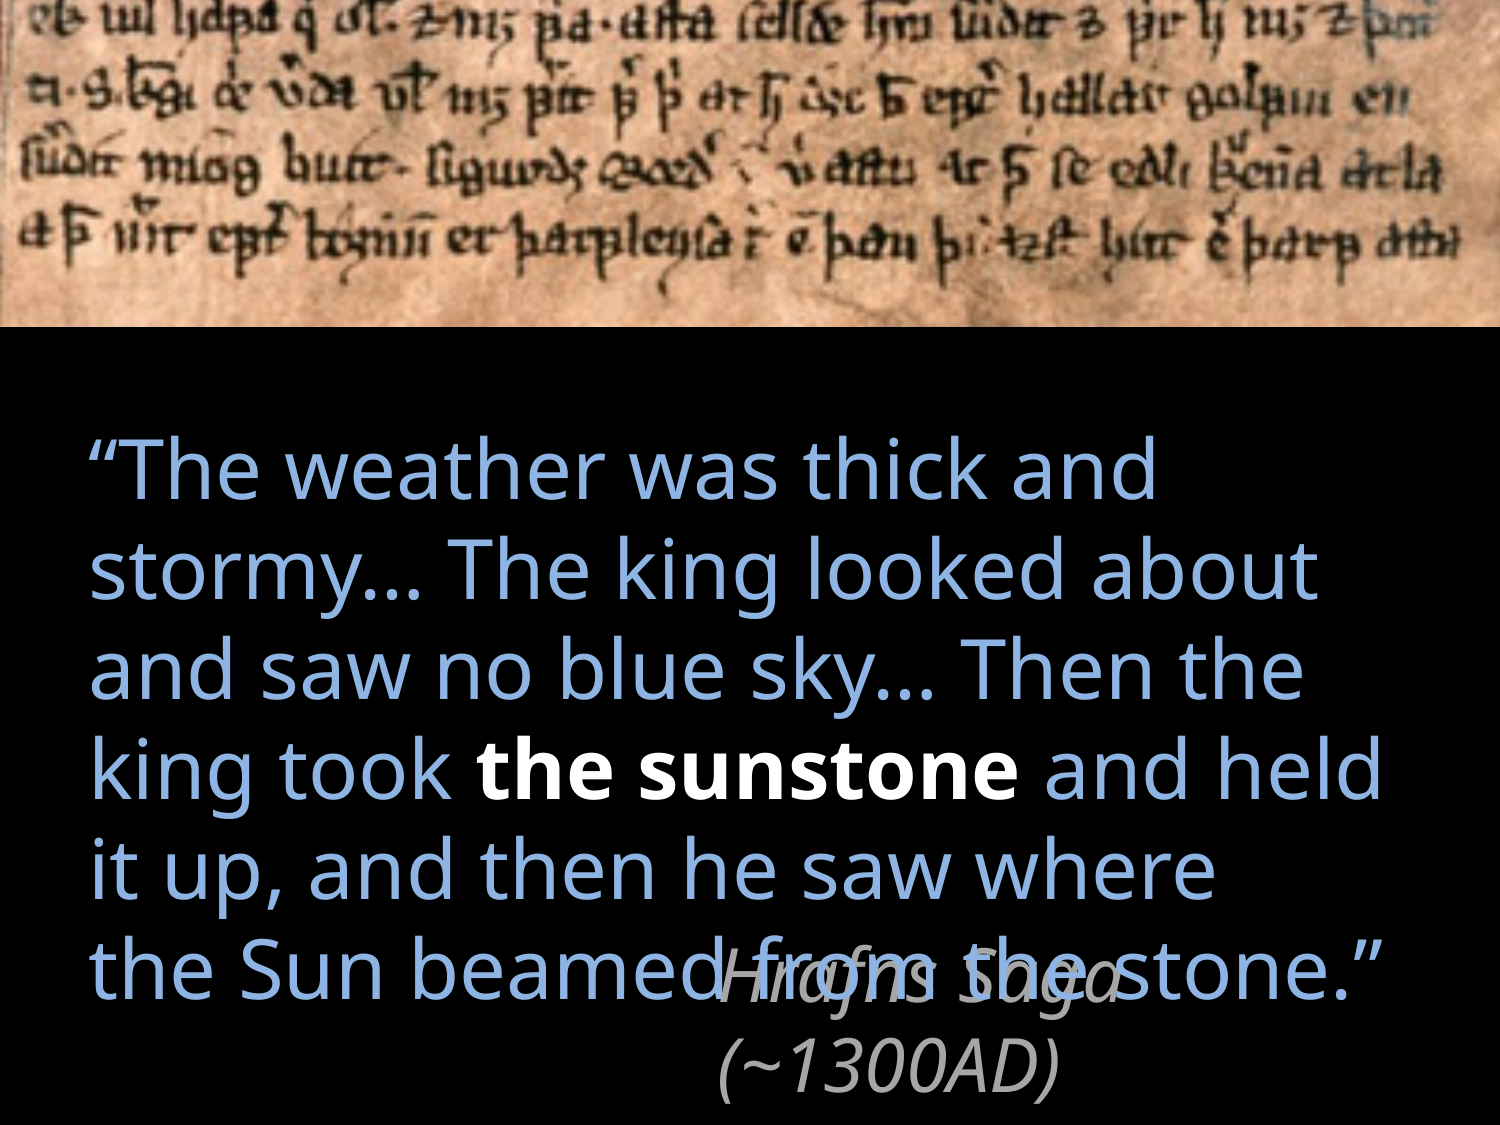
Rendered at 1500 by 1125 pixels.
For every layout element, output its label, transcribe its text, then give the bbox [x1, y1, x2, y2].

title Hrafns Saga (~1300AD) [702, 916, 1471, 1118]
picture [0, 0, 1500, 327]
list “The weather was thick and stormy… The king looked about and saw no blue sky… Then the king took the sunstone and held it up, and then he saw where the Sun beamed from the stone.” [73, 408, 1424, 892]
